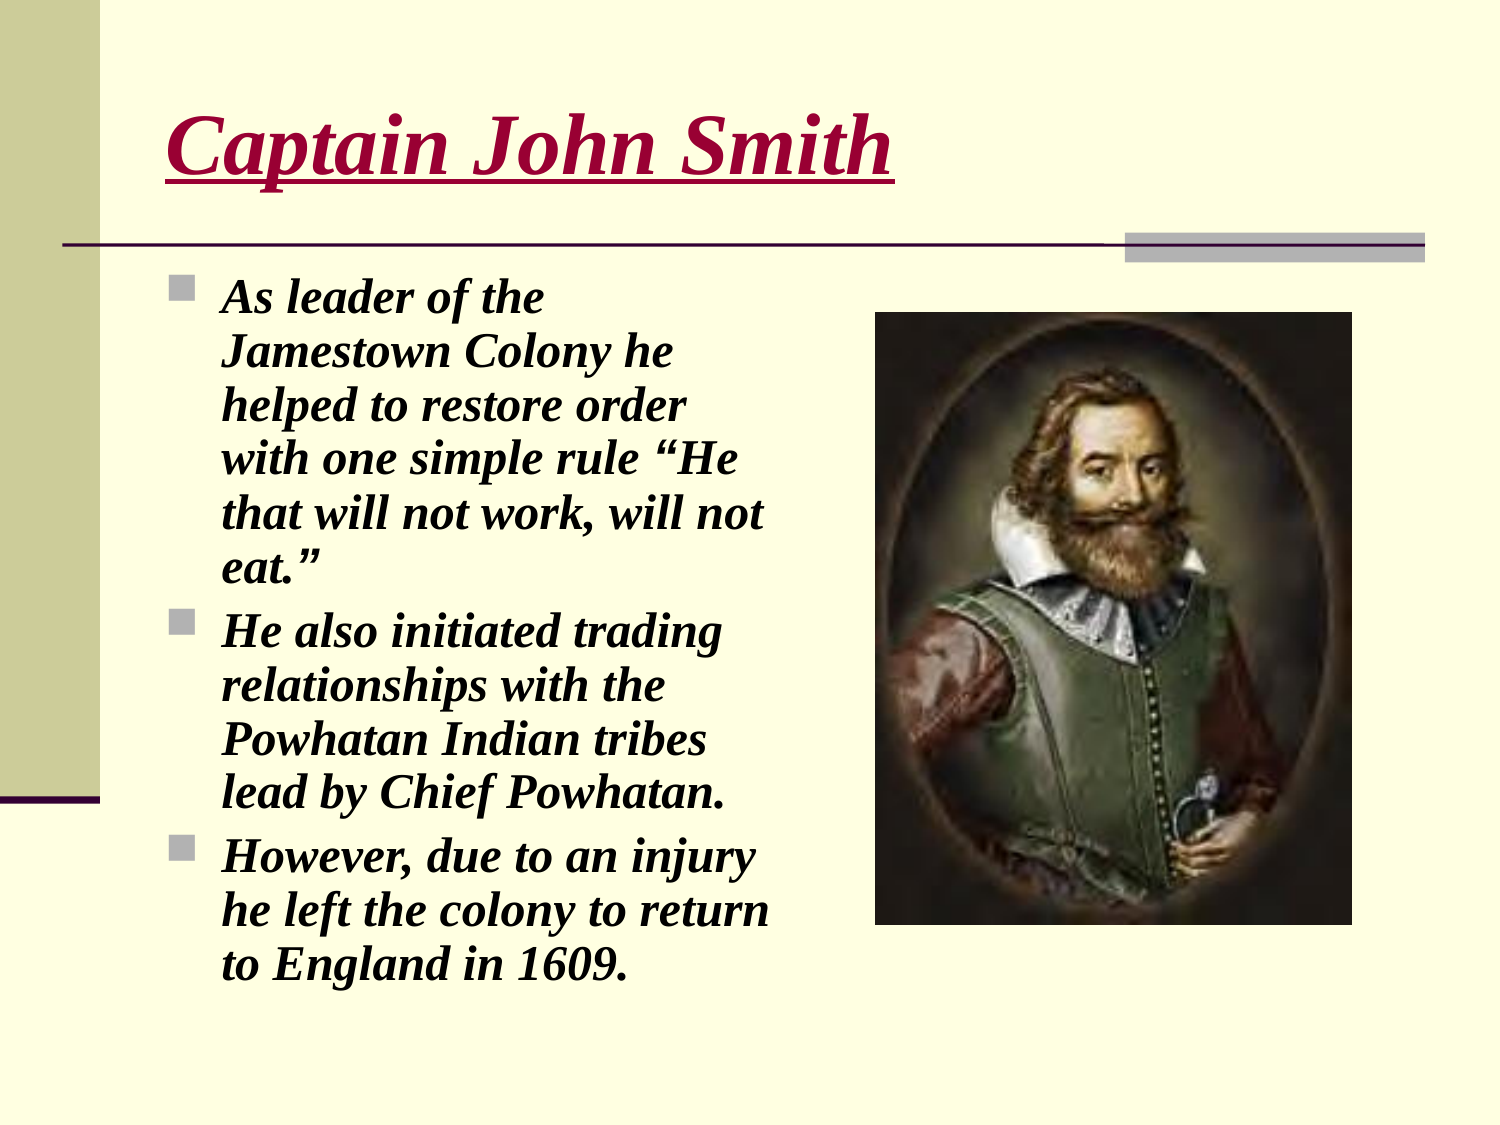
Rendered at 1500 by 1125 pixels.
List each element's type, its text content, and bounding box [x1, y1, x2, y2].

list As leader of the Jamestown Colony he helped to restore order with one simple rule “He that will not work, will not eat.” He also initiated trading relationships with the Powhatan Indian tribes lead by Chief Powhatan. However, due to an injury he left the colony to return to England in 1609. [150, 262, 800, 1006]
title Captain John Smith [150, 45, 1425, 234]
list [874, 312, 1352, 926]
